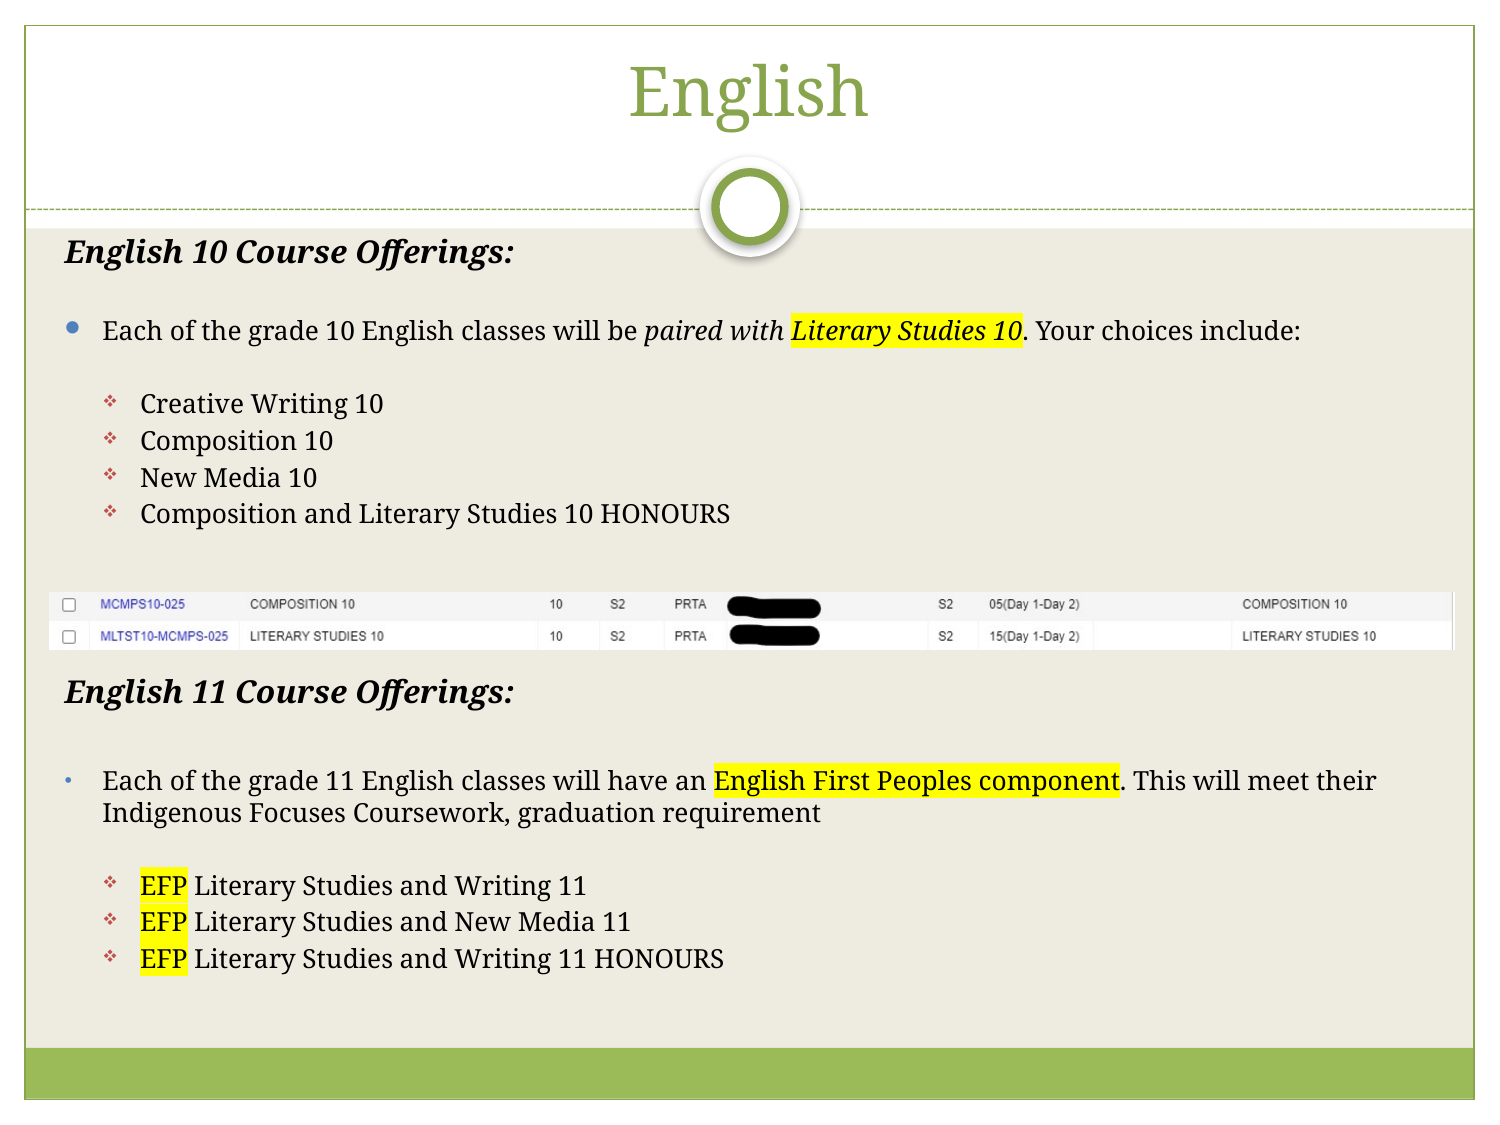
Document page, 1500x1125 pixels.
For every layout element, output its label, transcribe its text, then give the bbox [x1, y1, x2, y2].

picture [49, 592, 1456, 651]
list English 10 Course Offerings: Each of the grade 10 English classes will be paired with Literary Studies 10. Your choices include: Creative Writing 10 Composition 10 New Media 10 Composition and Literary Studies 10 HONOURS English 11 Course Offerings: Each of the grade 11 English classes will have an English First Peoples component. This will meet their Indigenous Focuses Coursework, graduation requirement EFP Literary Studies and Writing 11 EFP Literary Studies and New Media 11 EFP Literary Studies and Writing 11 HONOURS [49, 224, 1445, 590]
list English 10 Course Offerings: Each of the grade 10 English classes will be paired with Literary Studies 10. Your choices include: Creative Writing 10 Composition 10 New Media 10 Composition and Literary Studies 10 HONOURS English 11 Course Offerings: Each of the grade 11 English classes will have an English First Peoples component. This will meet their Indigenous Focuses Coursework, graduation requirement EFP Literary Studies and Writing 11 EFP Literary Studies and New Media 11 EFP Literary Studies and Writing 11 HONOURS [49, 660, 1445, 1012]
title English [49, 0, 1450, 138]
